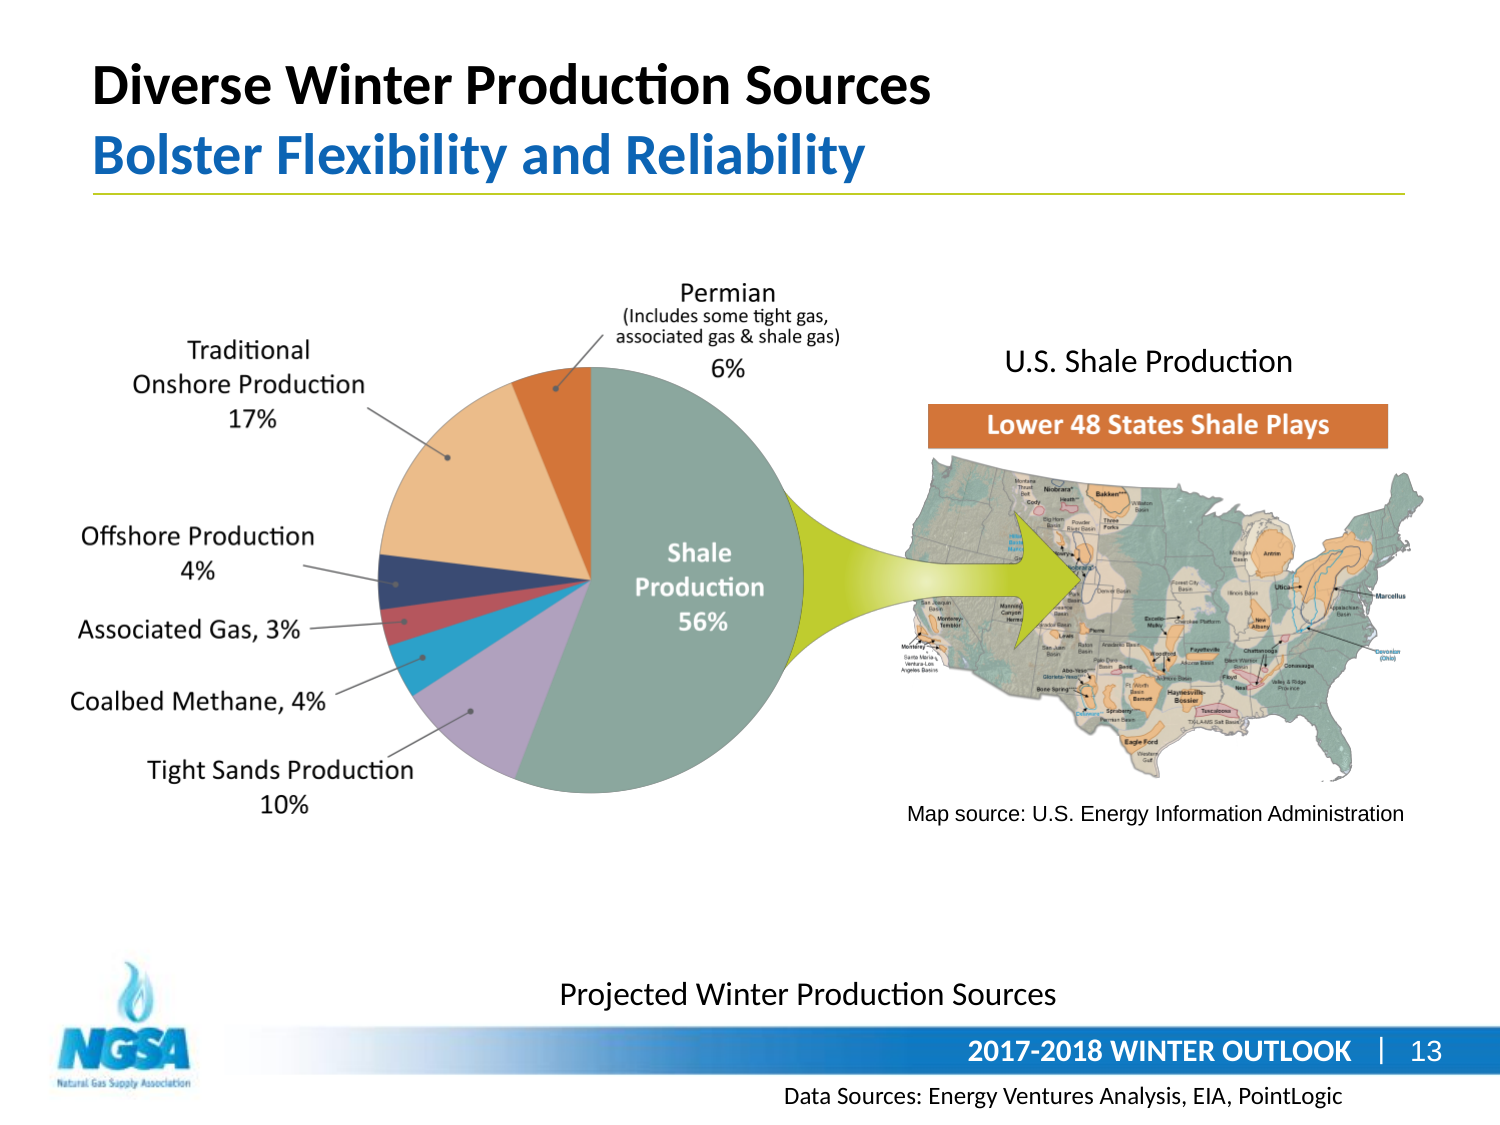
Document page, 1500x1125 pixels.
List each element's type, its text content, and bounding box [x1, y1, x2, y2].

title Diverse Winter Production Sources Bolster Flexibility and Reliability [92, 46, 1407, 127]
text_box Projected Winter Production Sources [393, 964, 1231, 1019]
picture [0, 0, 1500, 1125]
text_box U.S. Shale Production [881, 331, 1417, 387]
text_box Map source: U.S. Energy Information Administration [892, 792, 1439, 834]
text_box Data Sources: Energy Ventures Analysis, EIA, PointLogic [648, 1072, 1364, 1118]
